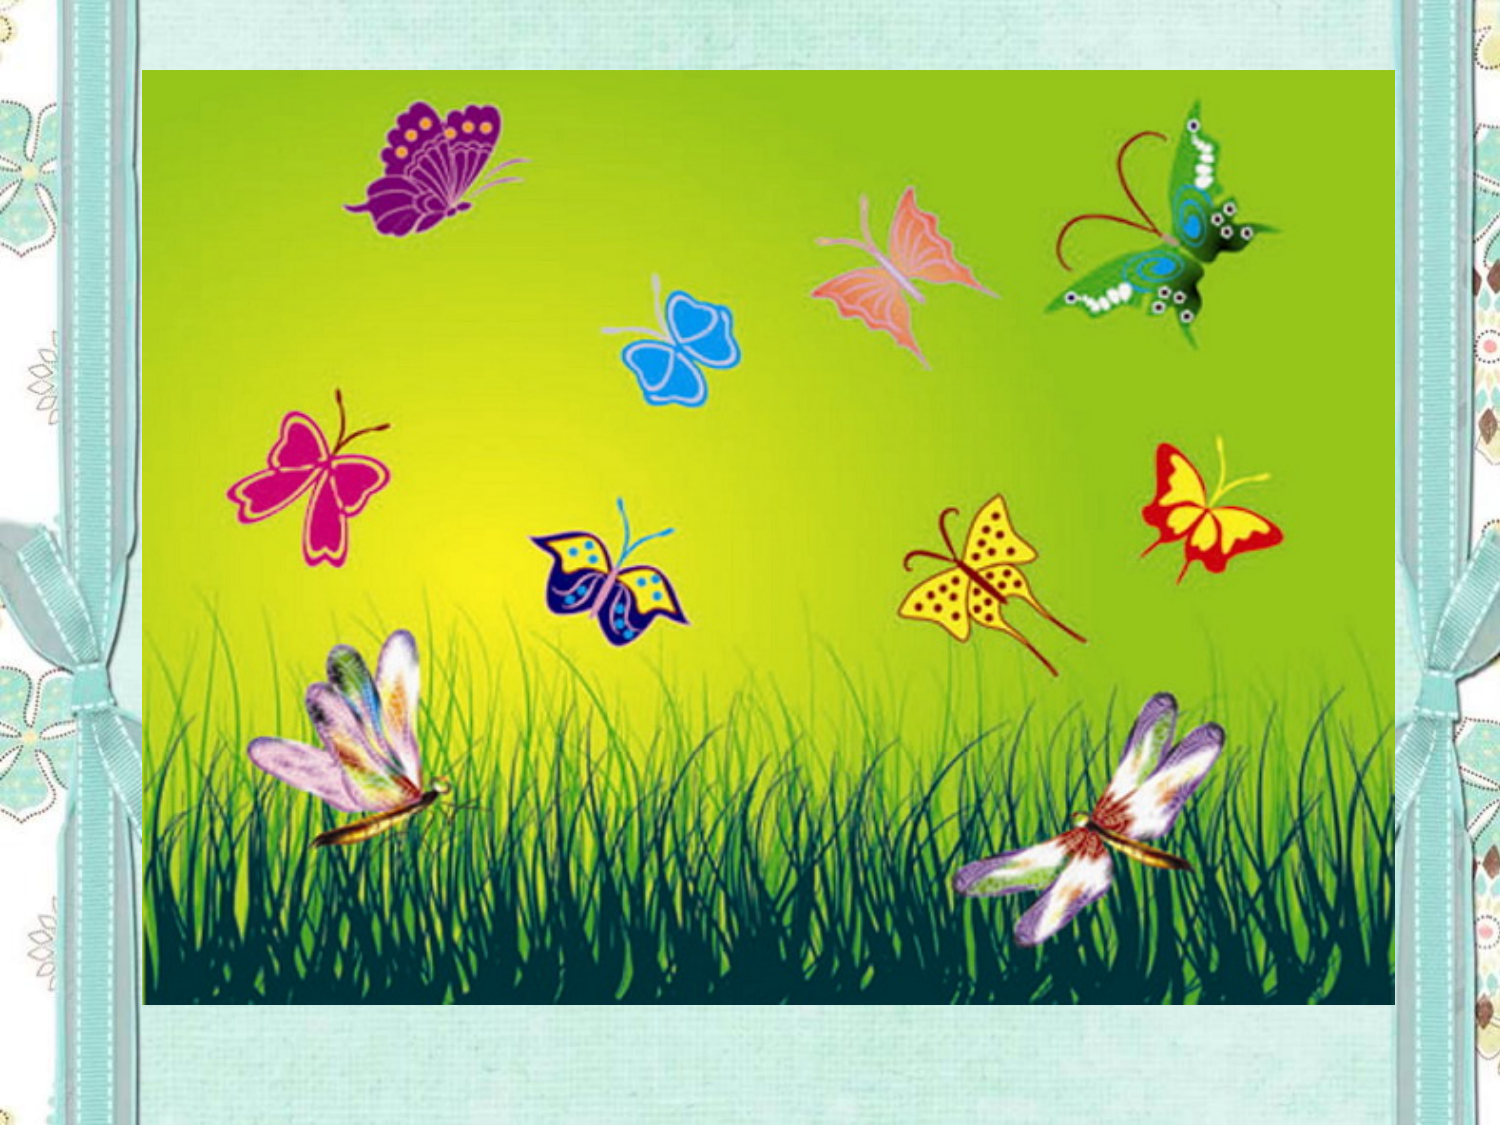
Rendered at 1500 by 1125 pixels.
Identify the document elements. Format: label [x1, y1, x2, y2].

list [142, 70, 1395, 1006]
picture [0, 0, 1500, 1125]
